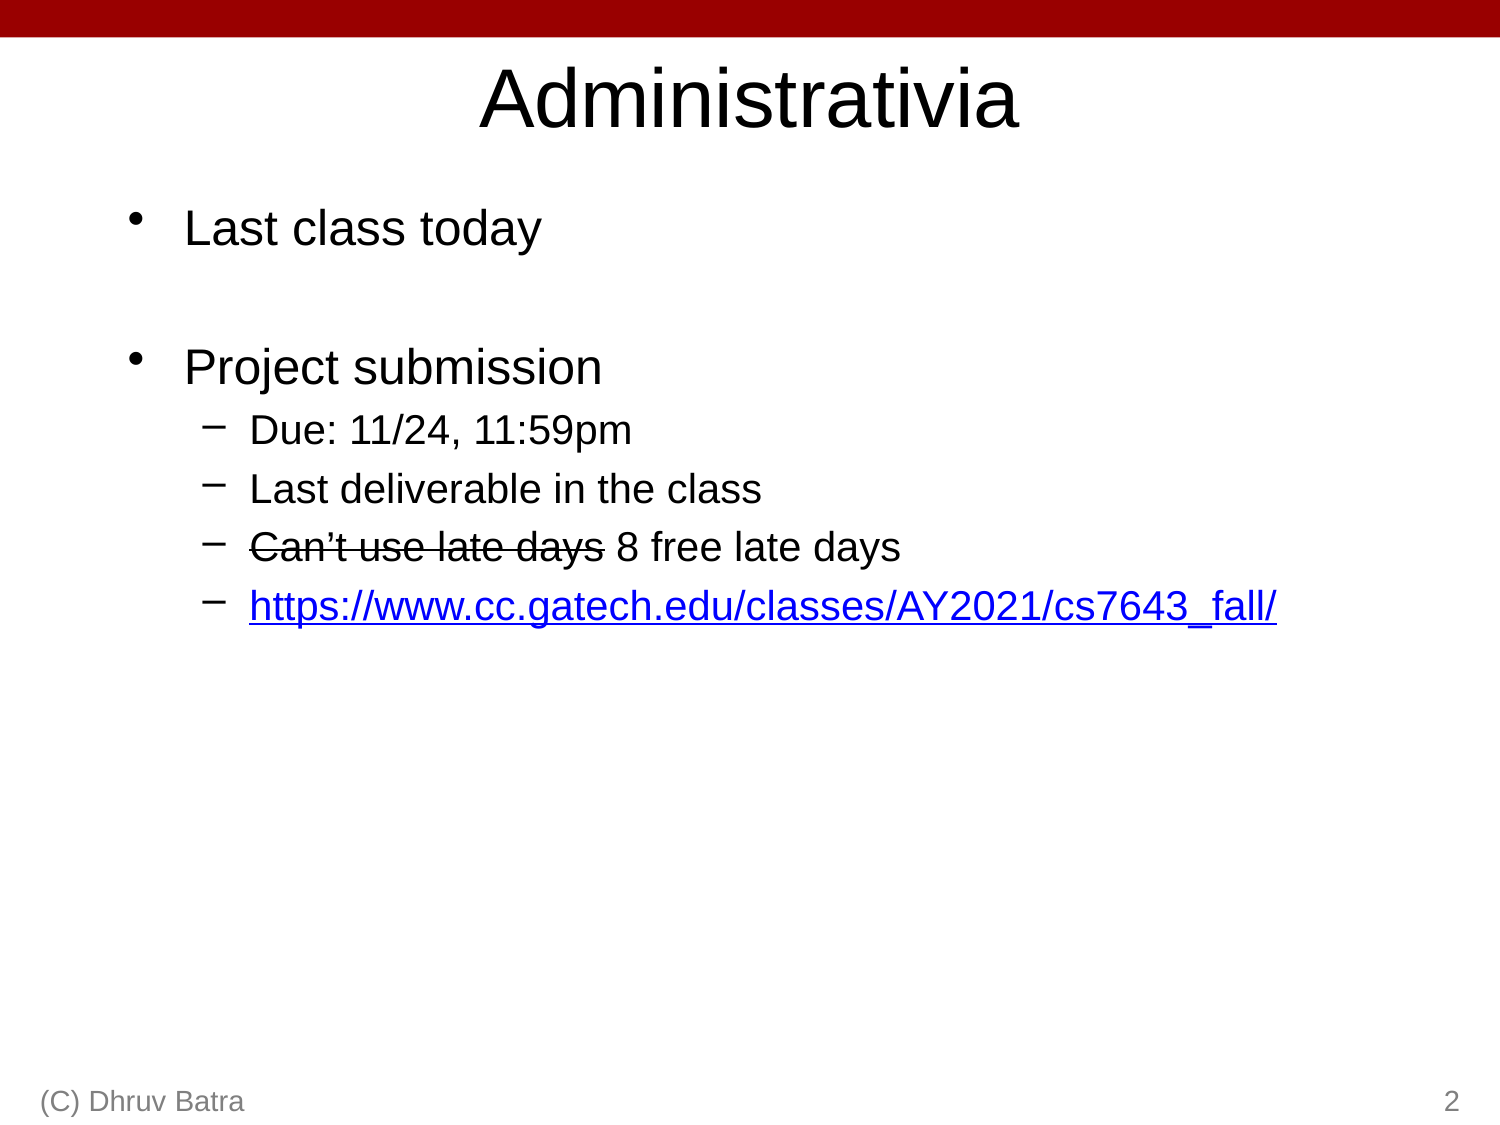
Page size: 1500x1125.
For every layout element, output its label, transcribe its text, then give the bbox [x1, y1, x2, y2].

slide_number 2 [1162, 1049, 1476, 1125]
title Administrativia [112, 37, 1388, 151]
footer (C) Dhruv Batra [24, 1049, 501, 1125]
list Last class today Project submission Due: 11/24, 11:59pm Last deliverable in the class Can’t use late days 8 free late days https://www.cc.gatech.edu/classes/AY2021/cs7643_fall/ [112, 187, 1388, 1051]
